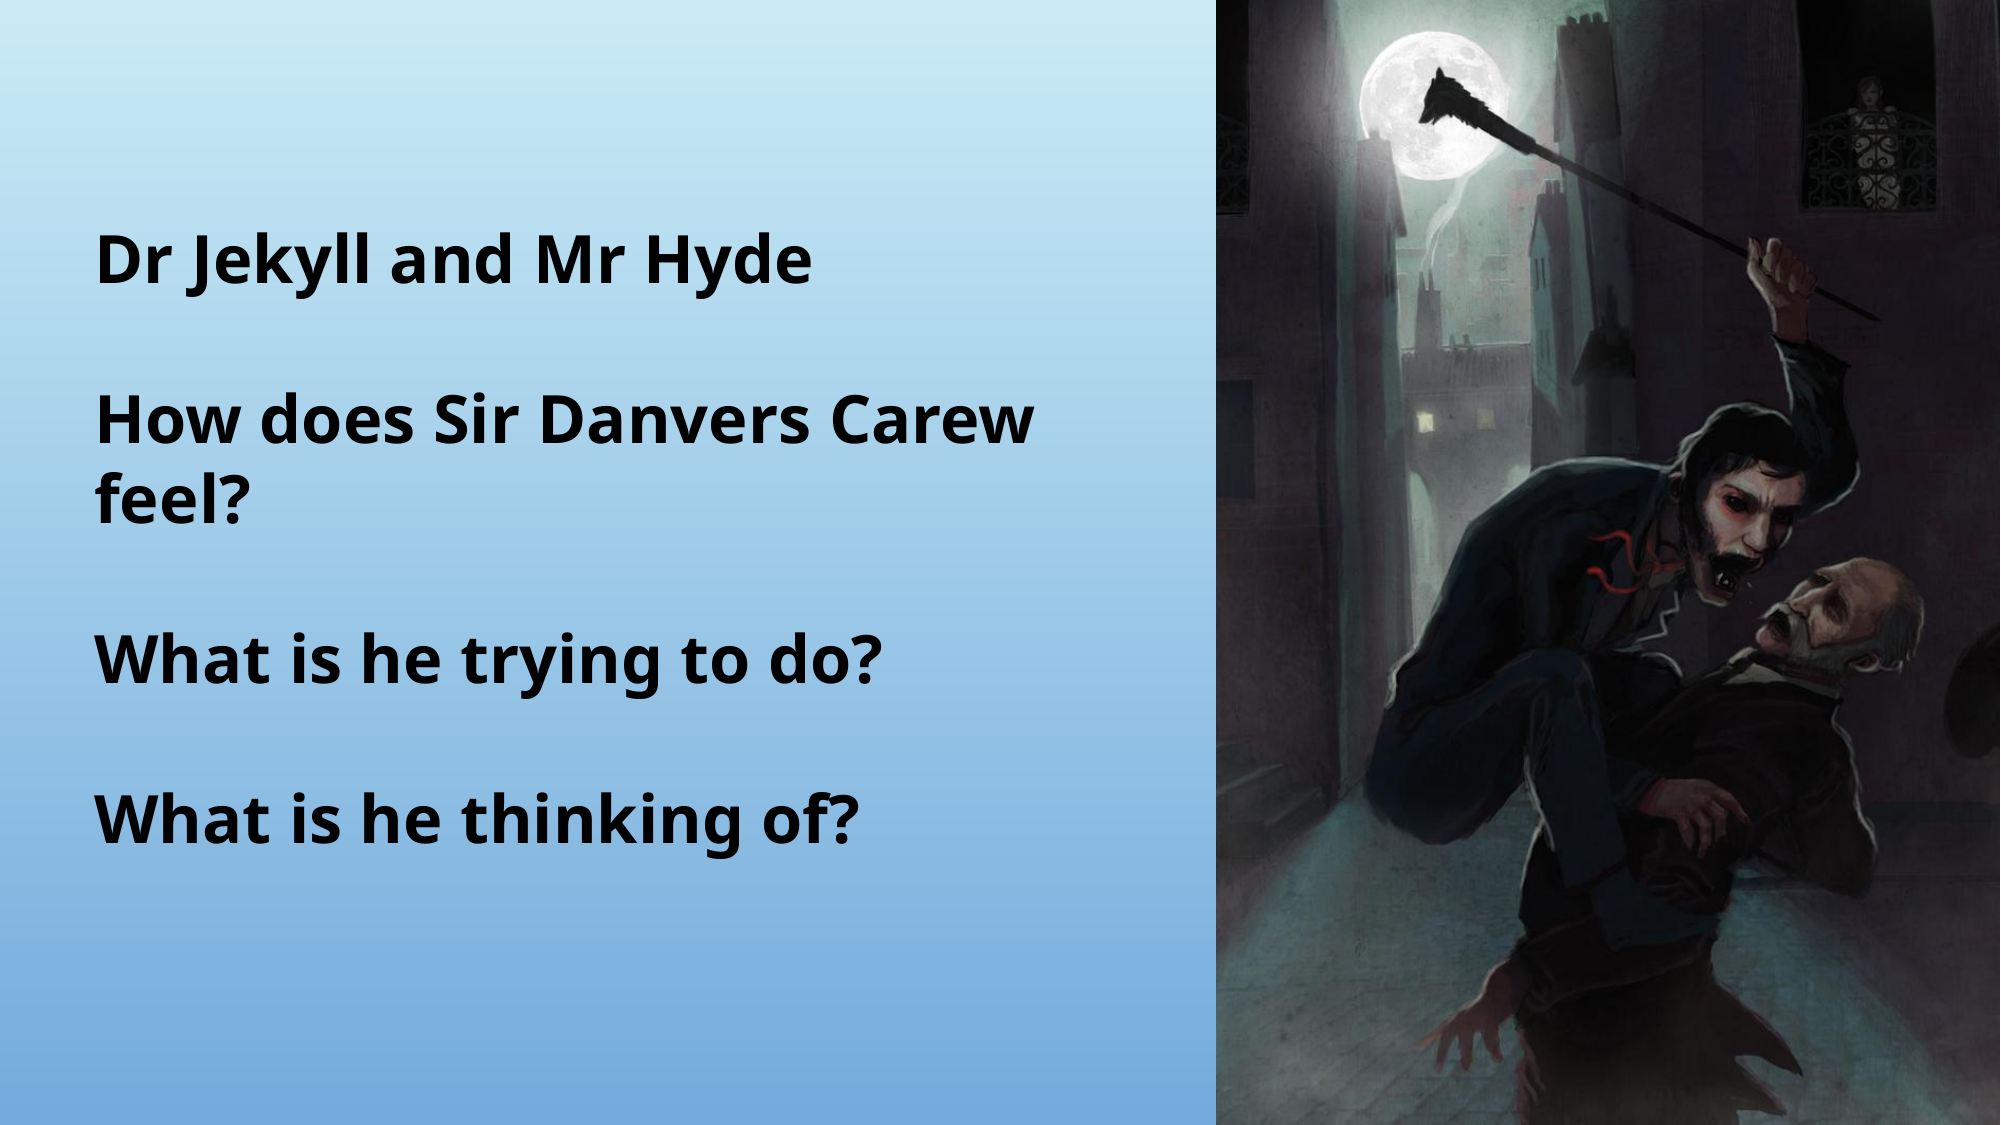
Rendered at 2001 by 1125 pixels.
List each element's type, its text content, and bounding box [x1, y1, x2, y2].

text_box Dr Jekyll and Mr Hyde How does Sir Danvers Carew feel? What is he trying to do? What is he thinking of? [79, 209, 1130, 864]
picture [1216, 0, 2000, 1125]
